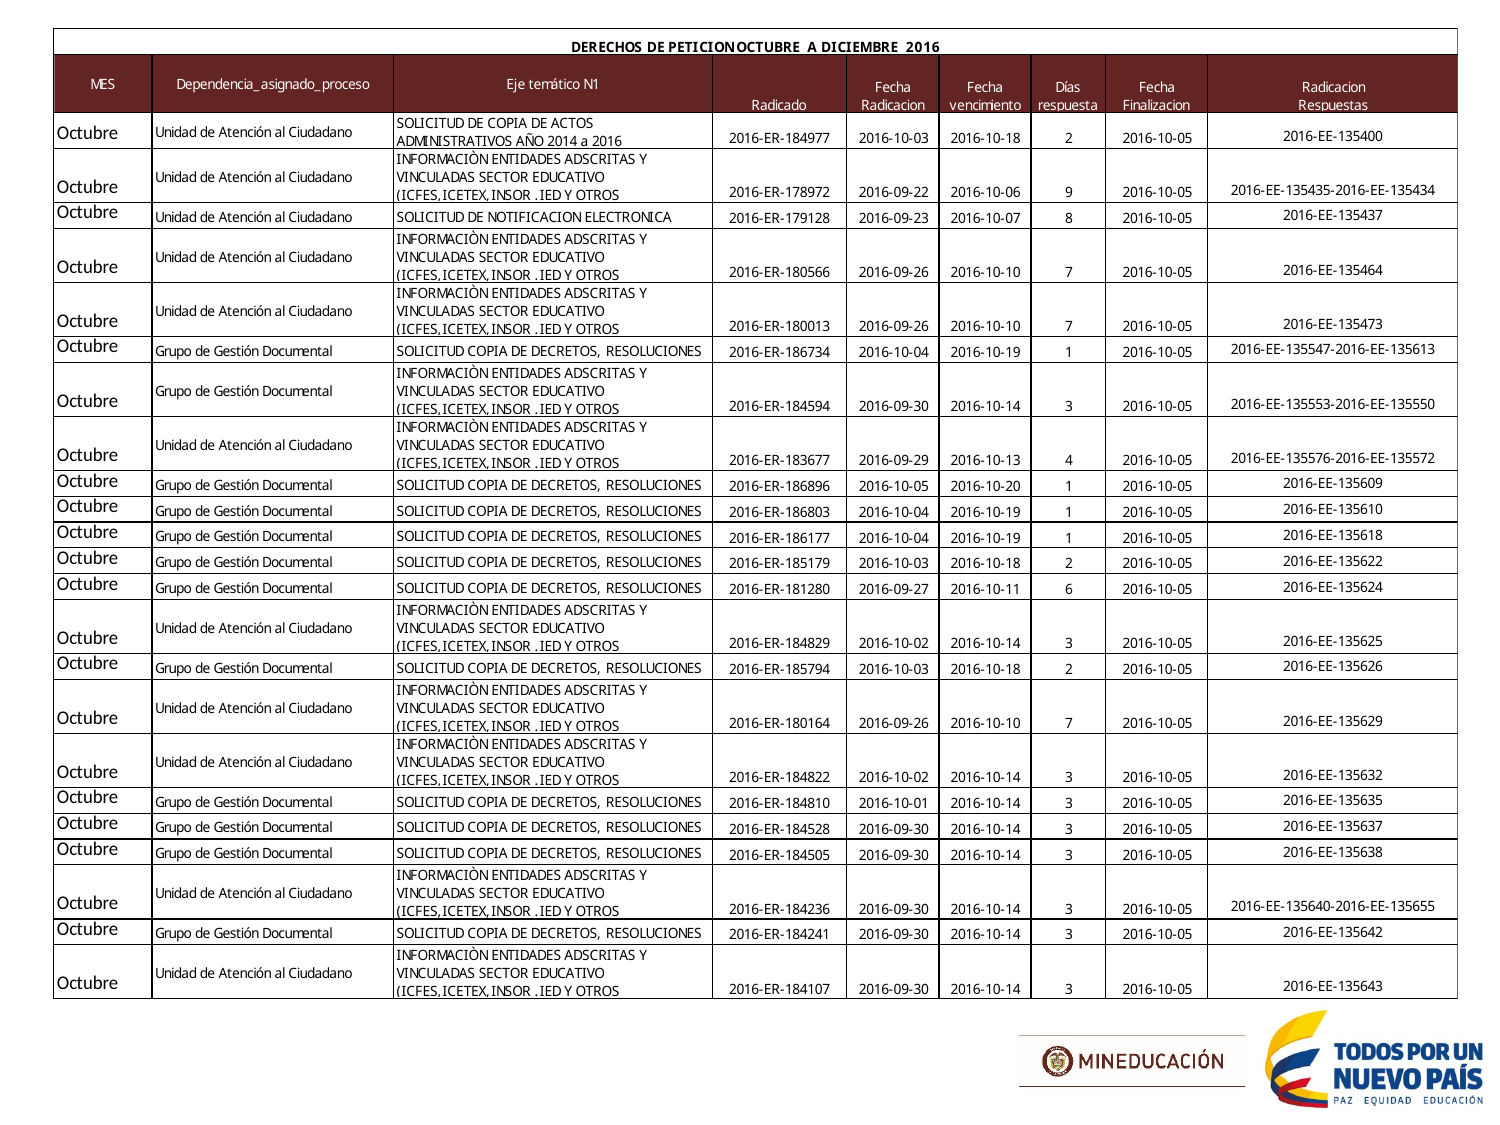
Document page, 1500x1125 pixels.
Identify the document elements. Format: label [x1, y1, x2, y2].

text_box [1015, 999, 1495, 1124]
picture [52, 27, 1459, 1000]
